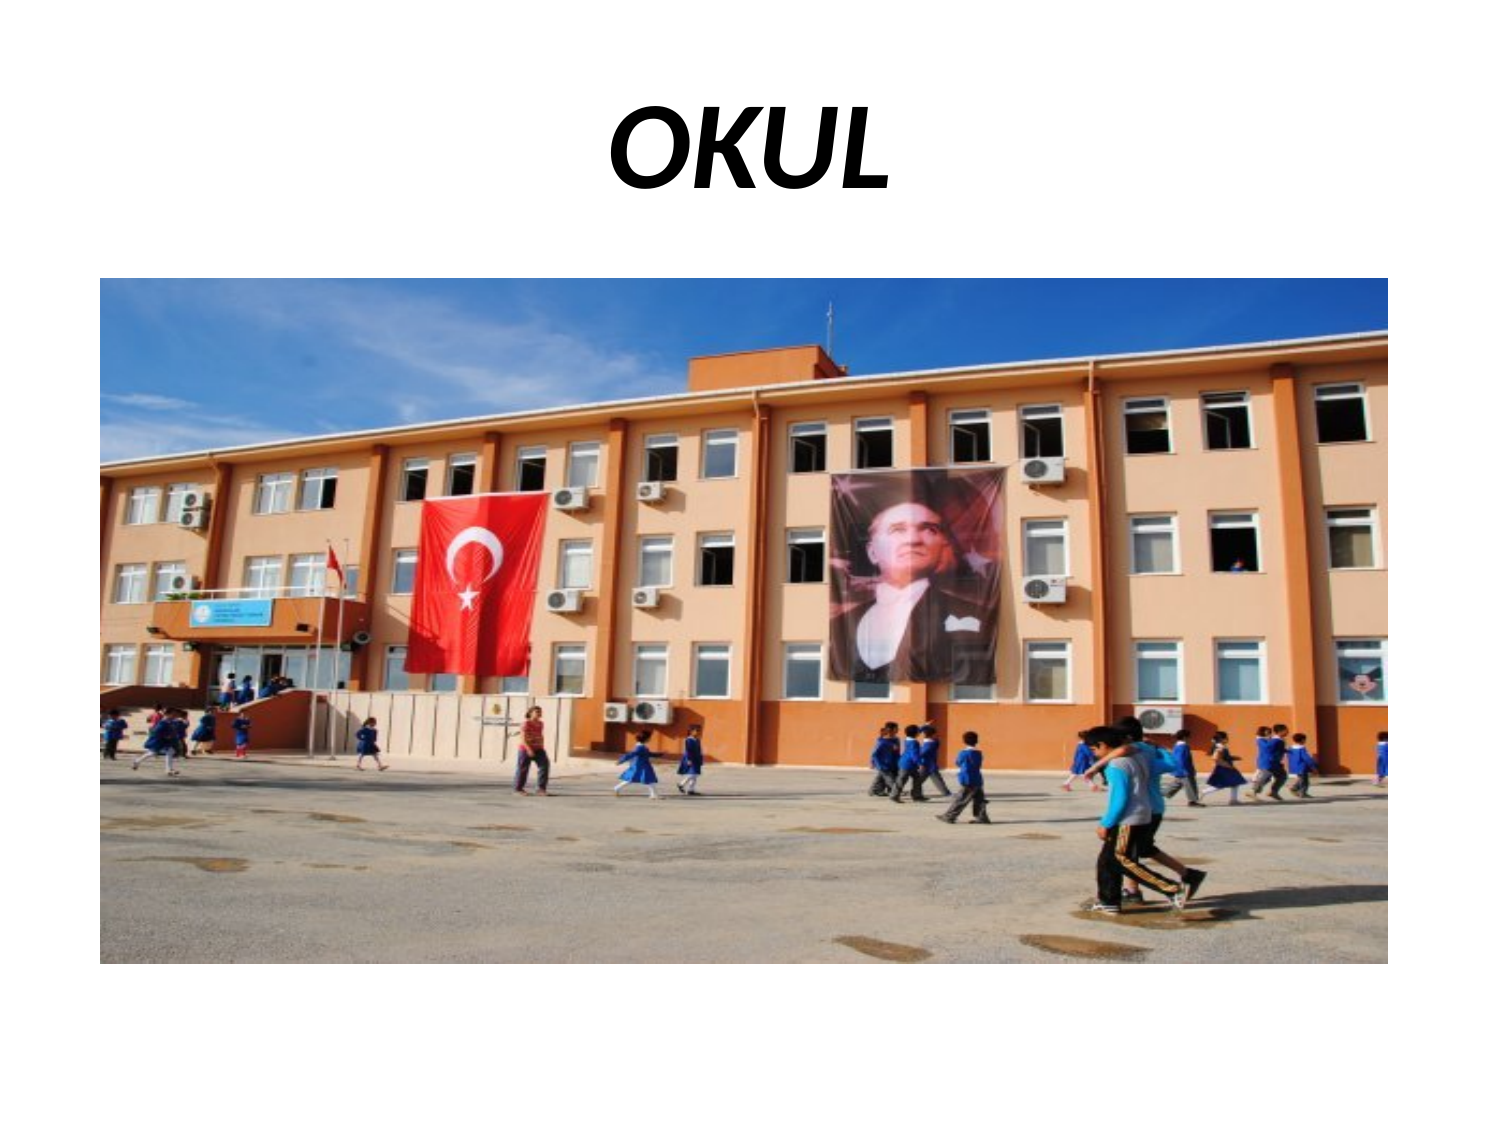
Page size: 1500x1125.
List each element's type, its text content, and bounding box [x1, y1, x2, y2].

picture [100, 278, 1389, 965]
title OKUL [75, 45, 1425, 233]
